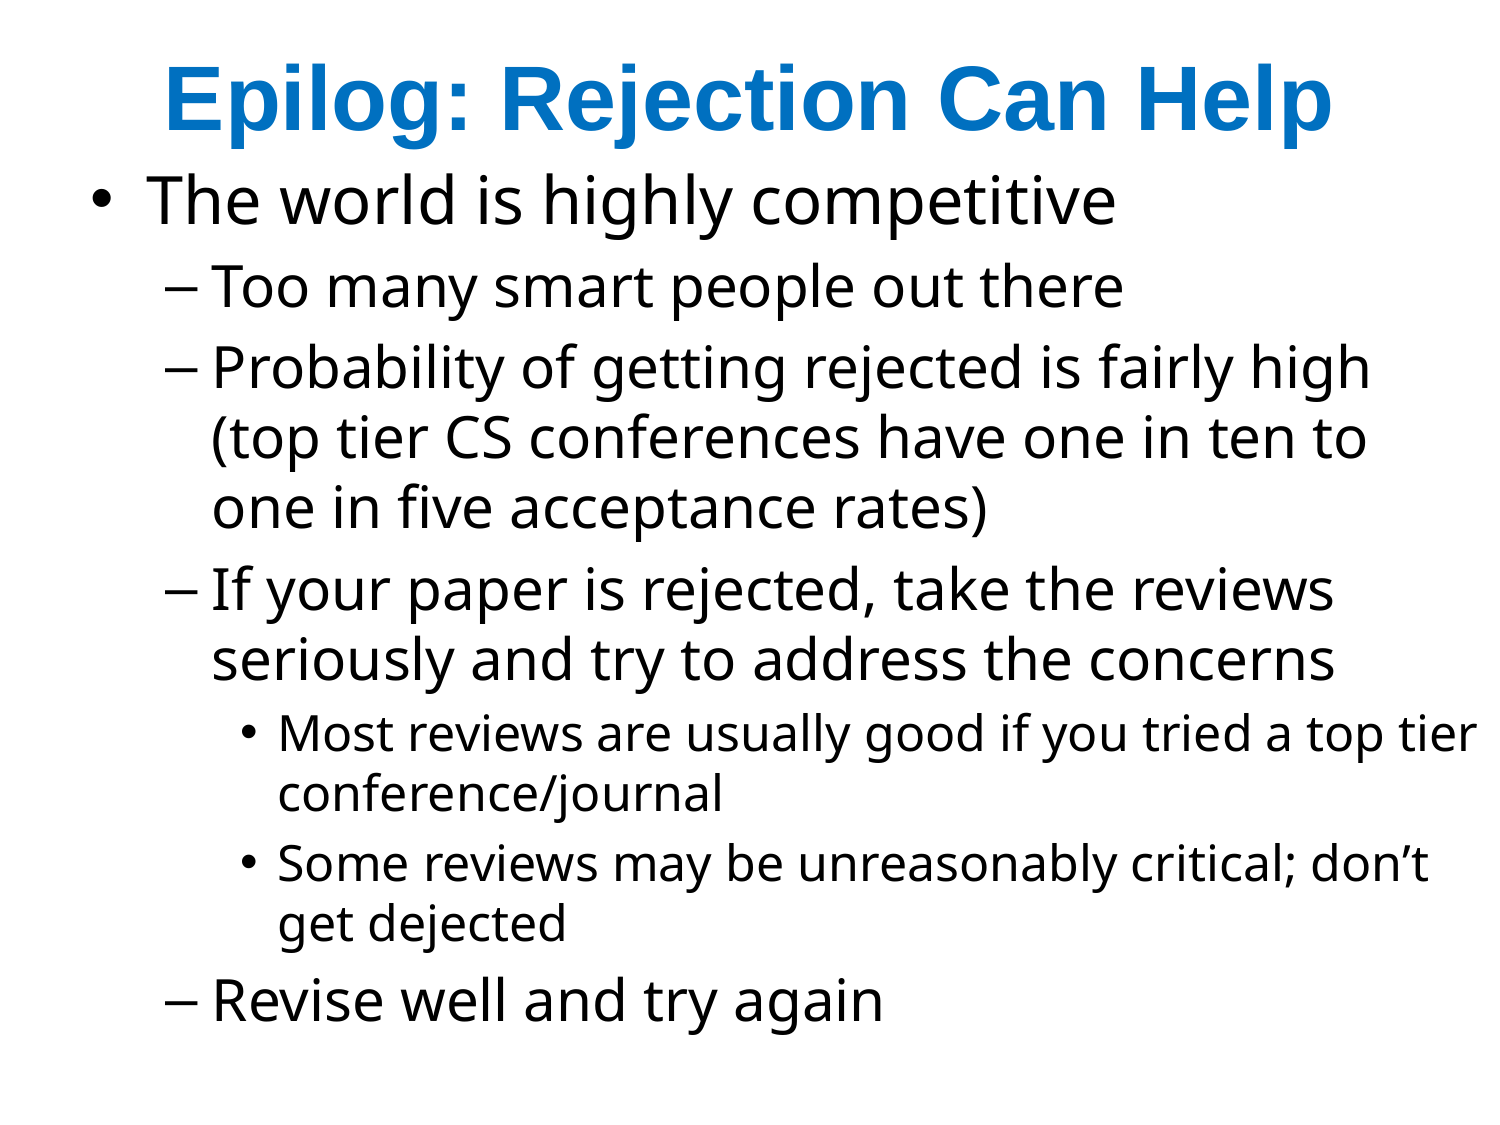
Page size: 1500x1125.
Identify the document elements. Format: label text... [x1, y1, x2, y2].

list The world is highly competitive Too many smart people out there Probability of getting rejected is fairly high (top tier CS conferences have one in ten to one in five acceptance rates) If your paper is rejected, take the reviews seriously and try to address the concerns Most reviews are usually good if you tried a top tier conference/journal Some reviews may be unreasonably critical; don’t get dejected Revise well and try again [75, 149, 1500, 1125]
title Epilog: Rejection Can Help [0, 0, 1500, 188]
